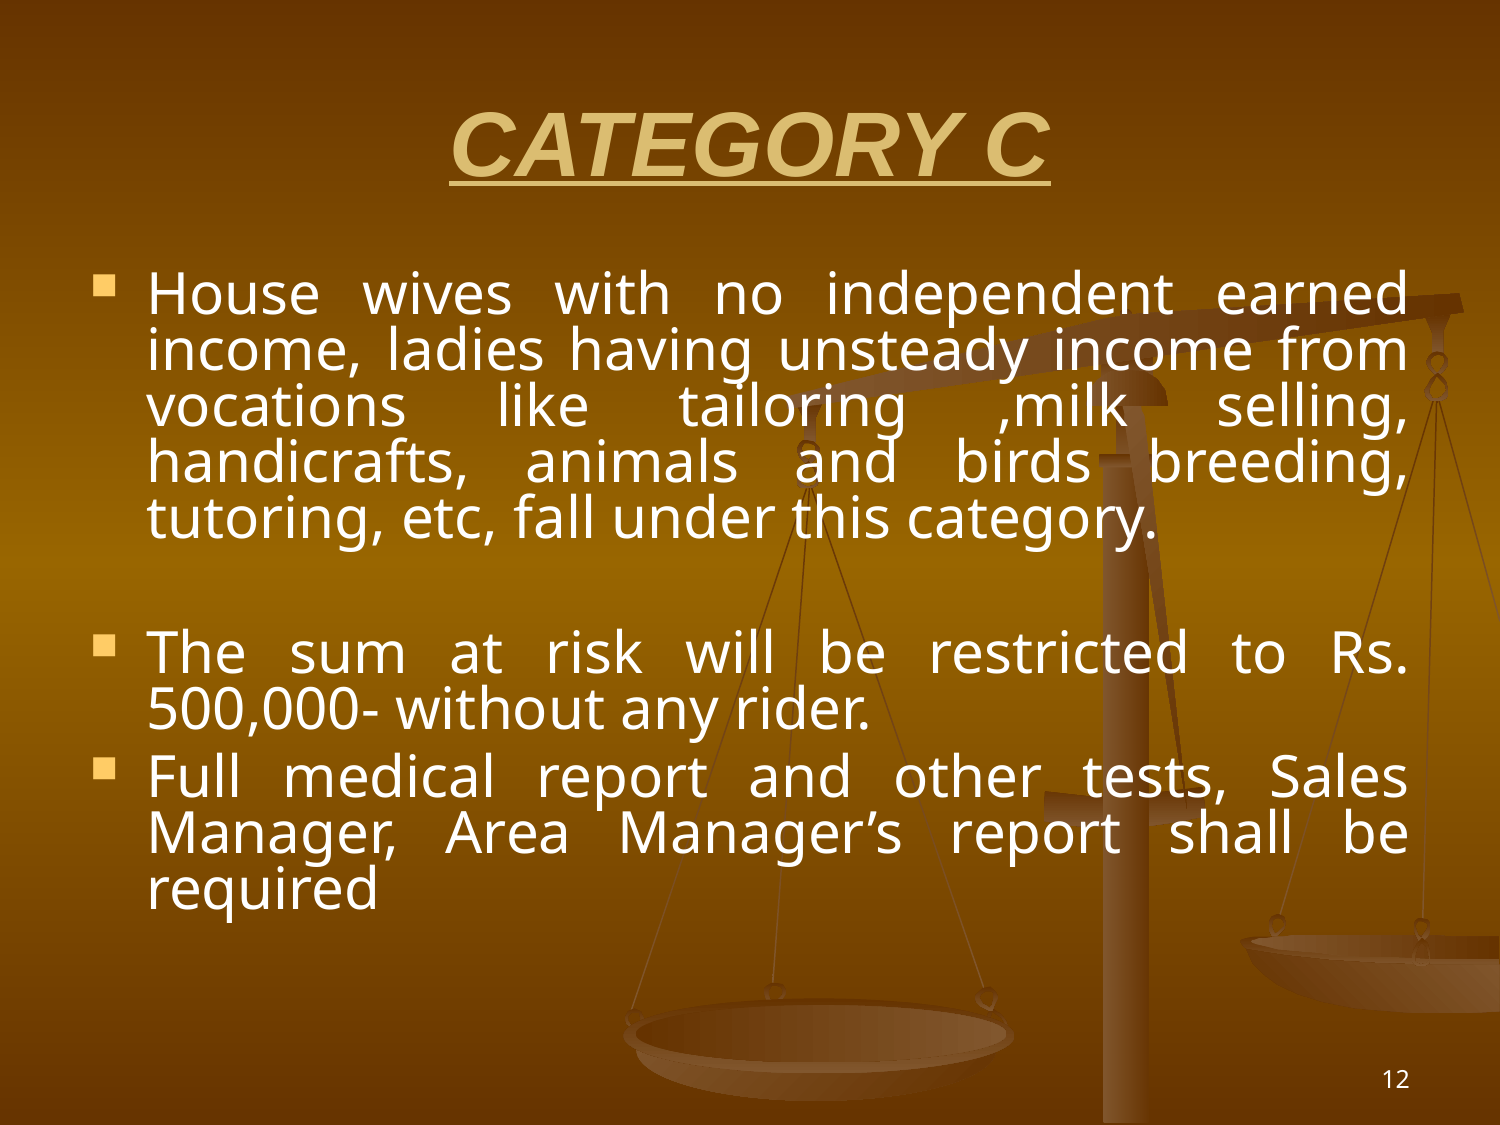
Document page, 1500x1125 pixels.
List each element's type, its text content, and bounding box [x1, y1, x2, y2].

list House wives with no independent earned income, ladies having unsteady income from vocations like tailoring ,milk selling, handicrafts, animals and birds breeding, tutoring, etc, fall under this category. The sum at risk will be restricted to Rs. 500,000- without any rider. Full medical report and other tests, Sales Manager, Area Manager’s report shall be required [74, 262, 1426, 1006]
title CATEGORY C [74, 45, 1426, 234]
slide_number 12 [1074, 1029, 1426, 1106]
